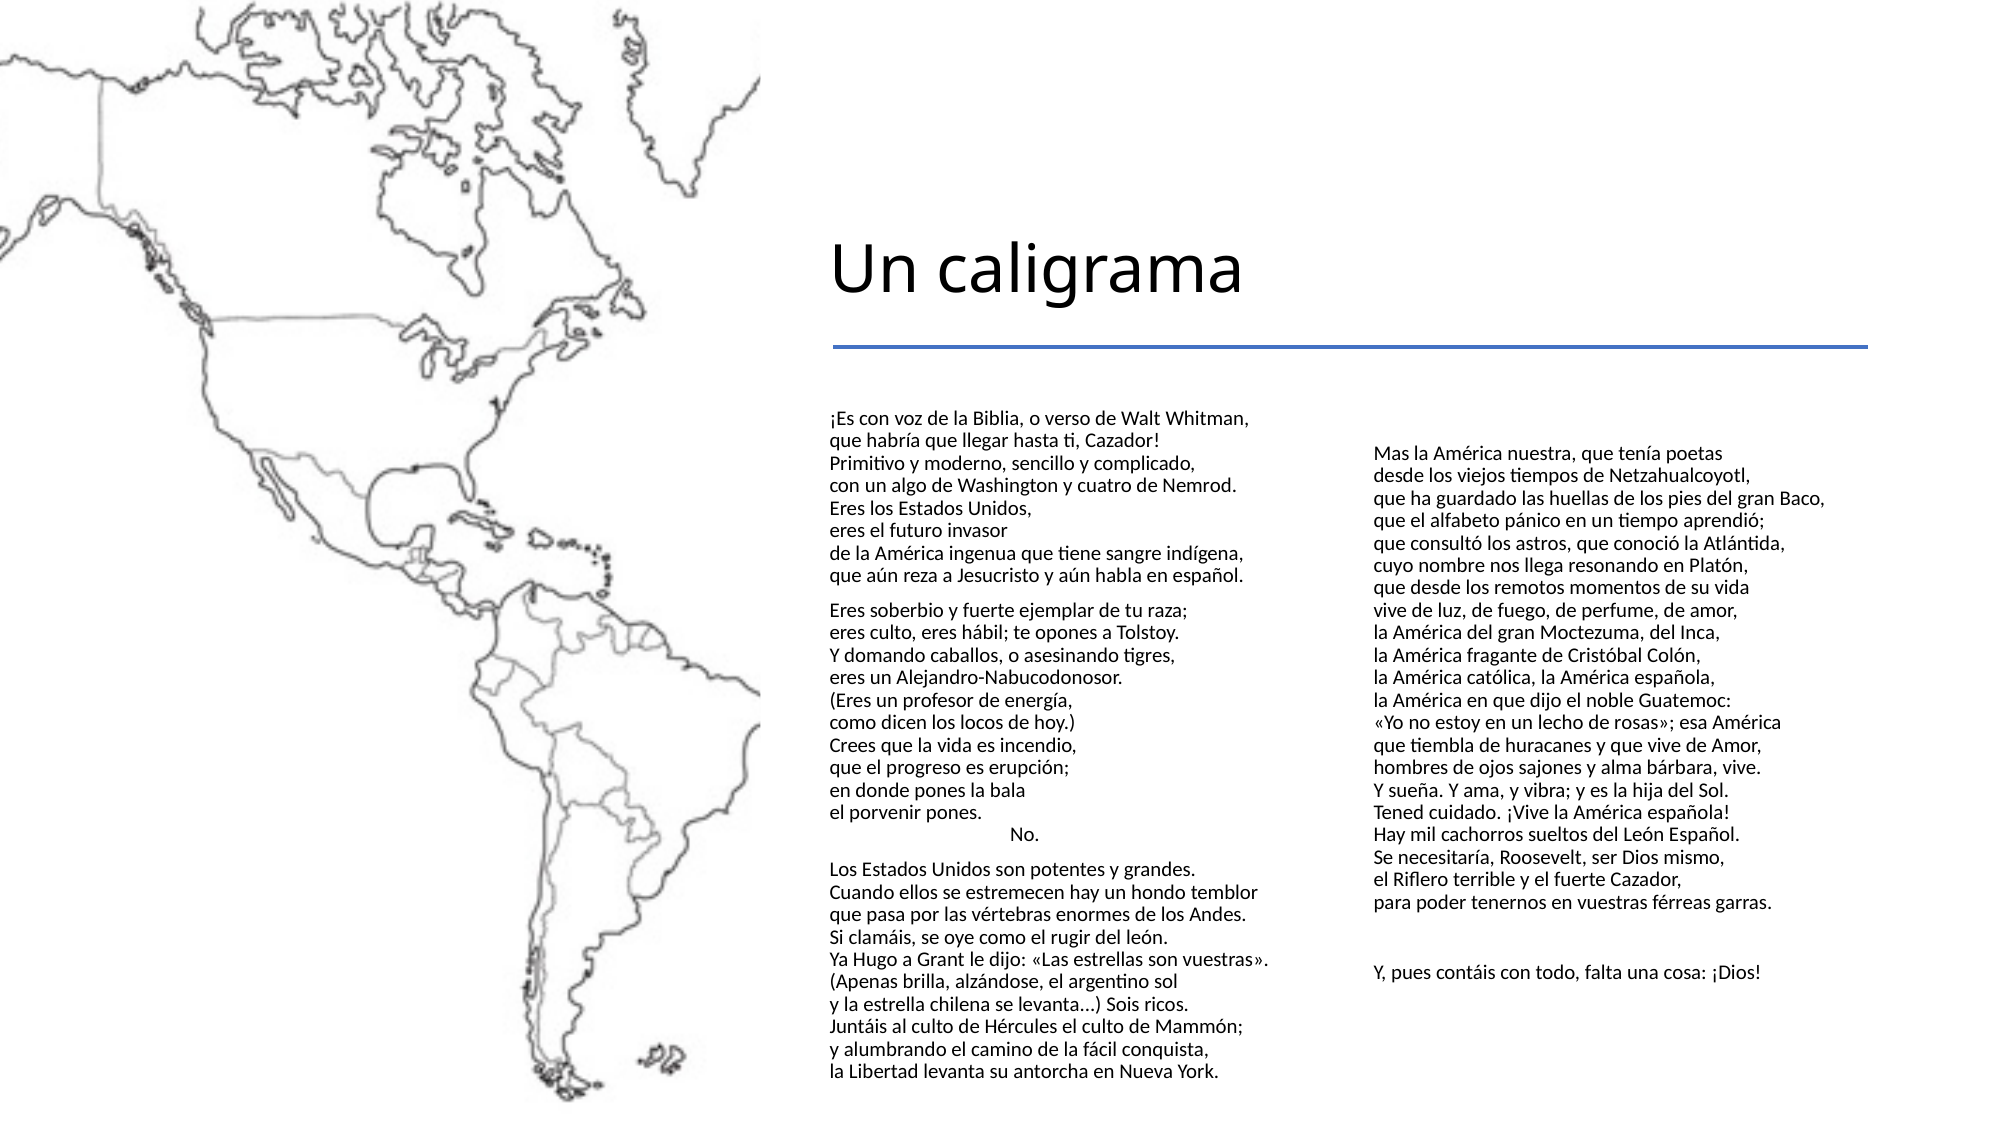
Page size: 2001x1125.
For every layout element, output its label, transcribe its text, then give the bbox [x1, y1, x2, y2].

title Un caligrama [814, 103, 1895, 315]
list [0, 0, 761, 1125]
list ¡Es con voz de la Biblia, o verso de Walt Whitman, que habría que llegar hasta ti, Cazador! Primitivo y moderno, sencillo y complicado, con un algo de Washington y cuatro de Nemrod. Eres los Estados Unidos, eres el futuro invasor de la América ingenua que tiene sangre indígena, que aún reza a Jesucristo y aún habla en español. Eres soberbio y fuerte ejemplar de tu raza; eres culto, eres hábil; te opones a Tolstoy. Y domando caballos, o asesinando tigres, eres un Alejandro-Nabucodonosor. (Eres un profesor de energía, como dicen los locos de hoy.) Crees que la vida es incendio, que el progreso es erupción; en donde pones la bala el porvenir pones. No. Los Estados Unidos son potentes y grandes. Cuando ellos se estremecen hay un hondo temblor que pasa por las vértebras enormes de los Andes. Si clamáis, se oye como el rugir del león. Ya Hugo a Grant le dijo: «Las estrellas son vuestras». (Apenas brilla, alzándose, el argentino sol y la estrella chilena se levanta...) Sois ricos. Juntáis al culto de Hércules el culto de Mammón; y alumbrando el camino de la fácil conquista, la Libertad levanta su antorcha en Nueva York. Mas la América nuestra, que tenía poetas desde los viejos tiempos de Netzahualcoyotl, que ha guardado las huellas de los pies del gran Baco, que el alfabeto pánico en un tiempo aprendió; que consultó los astros, que conoció la Atlántida, cuyo nombre nos llega resonando en Platón, que desde los remotos momentos de su vida vive de luz, de fuego, de perfume, de amor, la América del gran Moctezuma, del Inca, la América fragante de Cristóbal Colón, la América católica, la América española, la América en que dijo el noble Guatemoc: «Yo no estoy en un lecho de rosas»; esa América que tiembla de huracanes y que vive de Amor, hombres de ojos sajones y alma bárbara, vive. Y sueña. Y ama, y vibra; y es la hija del Sol. Tened cuidado. ¡Vive la América española! Hay mil cachorros sueltos del León Español. Se necesitaría, Roosevelt, ser Dios mismo, el Riflero terrible y el fuerte Cazador, para poder tenernos en vuestras férreas garras. Y, pues contáis con todo, falta una cosa: ¡Dios! [814, 399, 1933, 1094]
